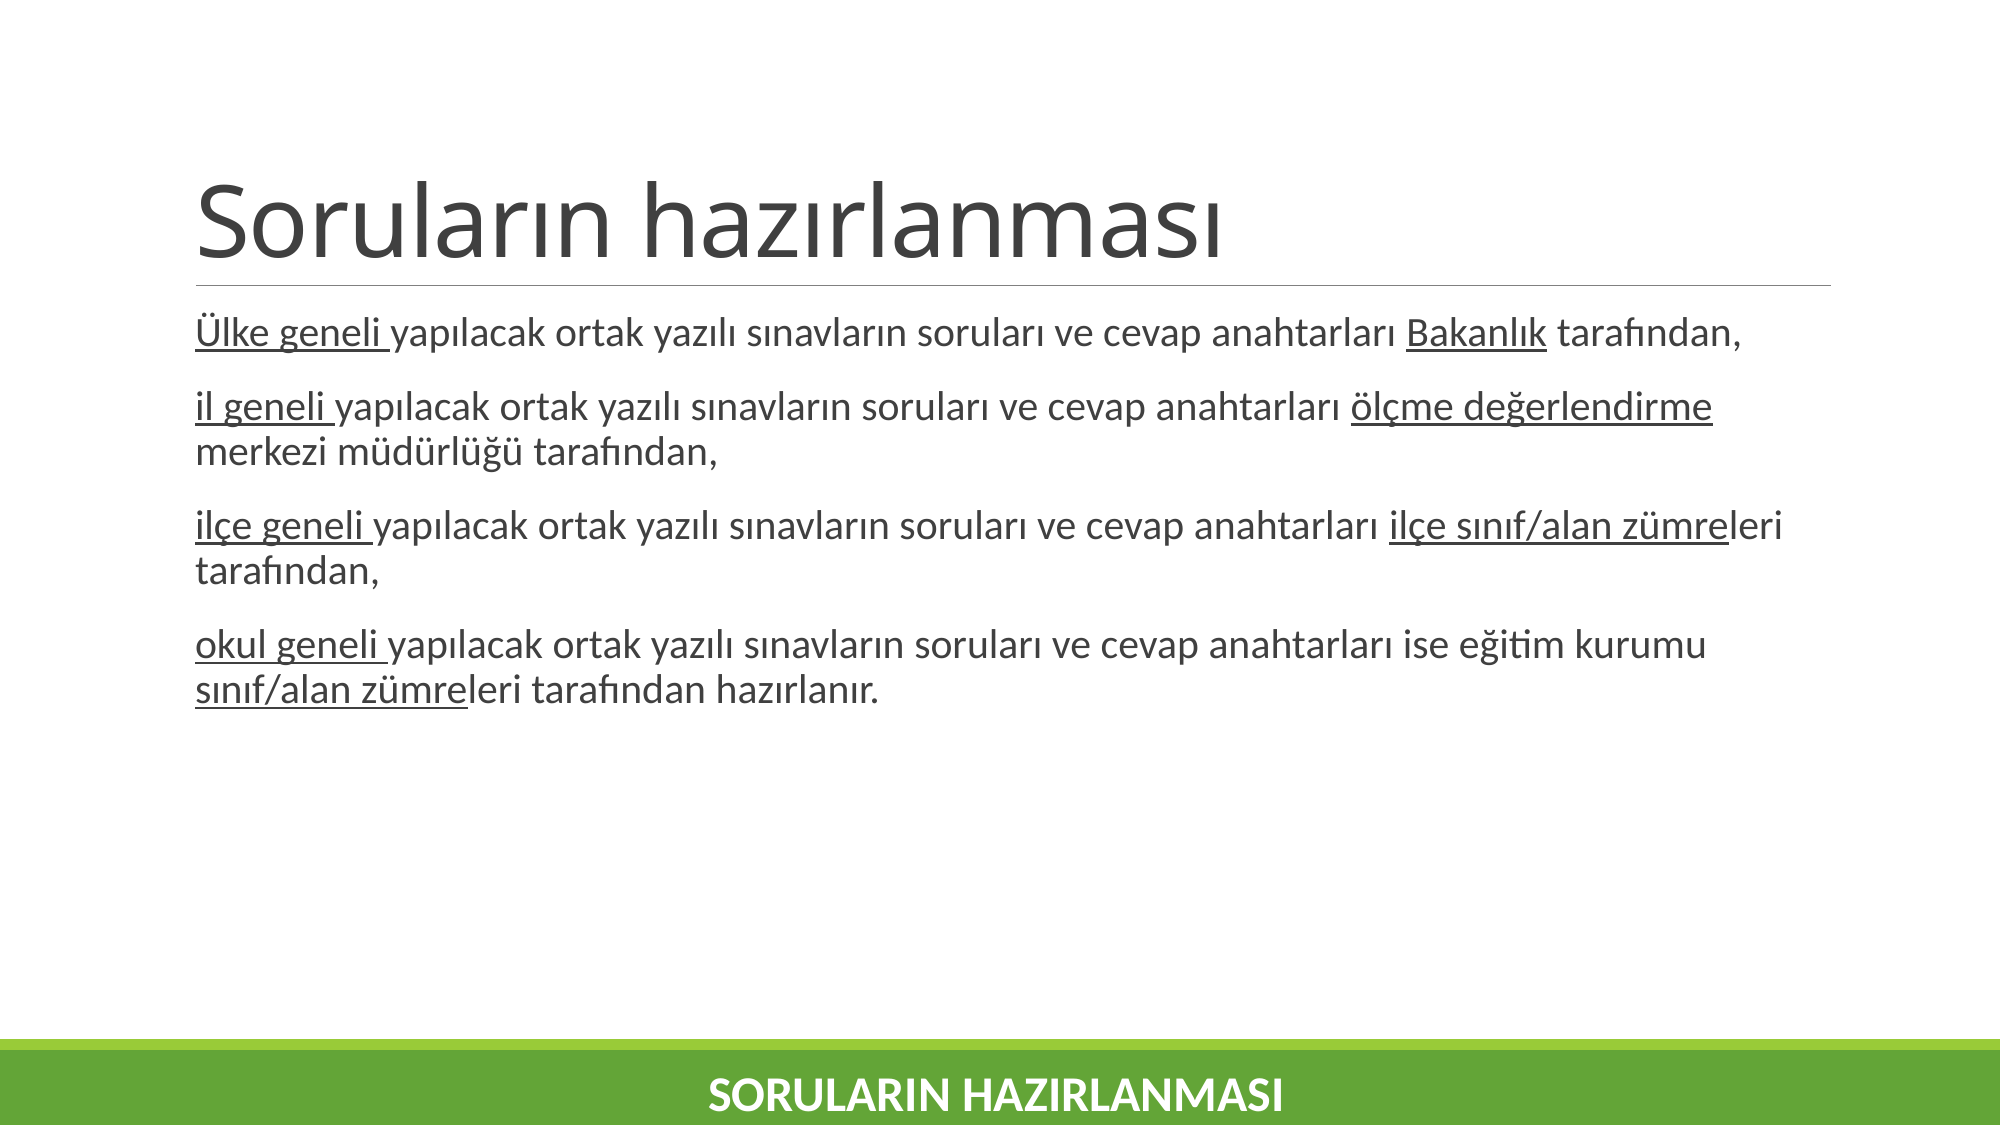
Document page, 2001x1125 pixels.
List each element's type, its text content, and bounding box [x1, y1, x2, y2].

title Soruların hazırlanması [180, 47, 1830, 285]
list Ülke geneli yapılacak ortak yazılı sınavların soruları ve cevap anahtarları Bakanlık tarafından, il geneli yapılacak ortak yazılı sınavların soruları ve cevap anahtarları ölçme değerlendirme merkezi müdürlüğü tarafından, ilçe geneli yapılacak ortak yazılı sınavların soruları ve cevap anahtarları ilçe sınıf/alan zümreleri tarafından, okul geneli yapılacak ortak yazılı sınavların soruları ve cevap anahtarları ise eğitim kurumu sınıf/alan zümreleri tarafından hazırlanır. [180, 302, 1830, 963]
text_box SORULARIN HAZIRLANMASI [33, 1054, 1961, 1125]
